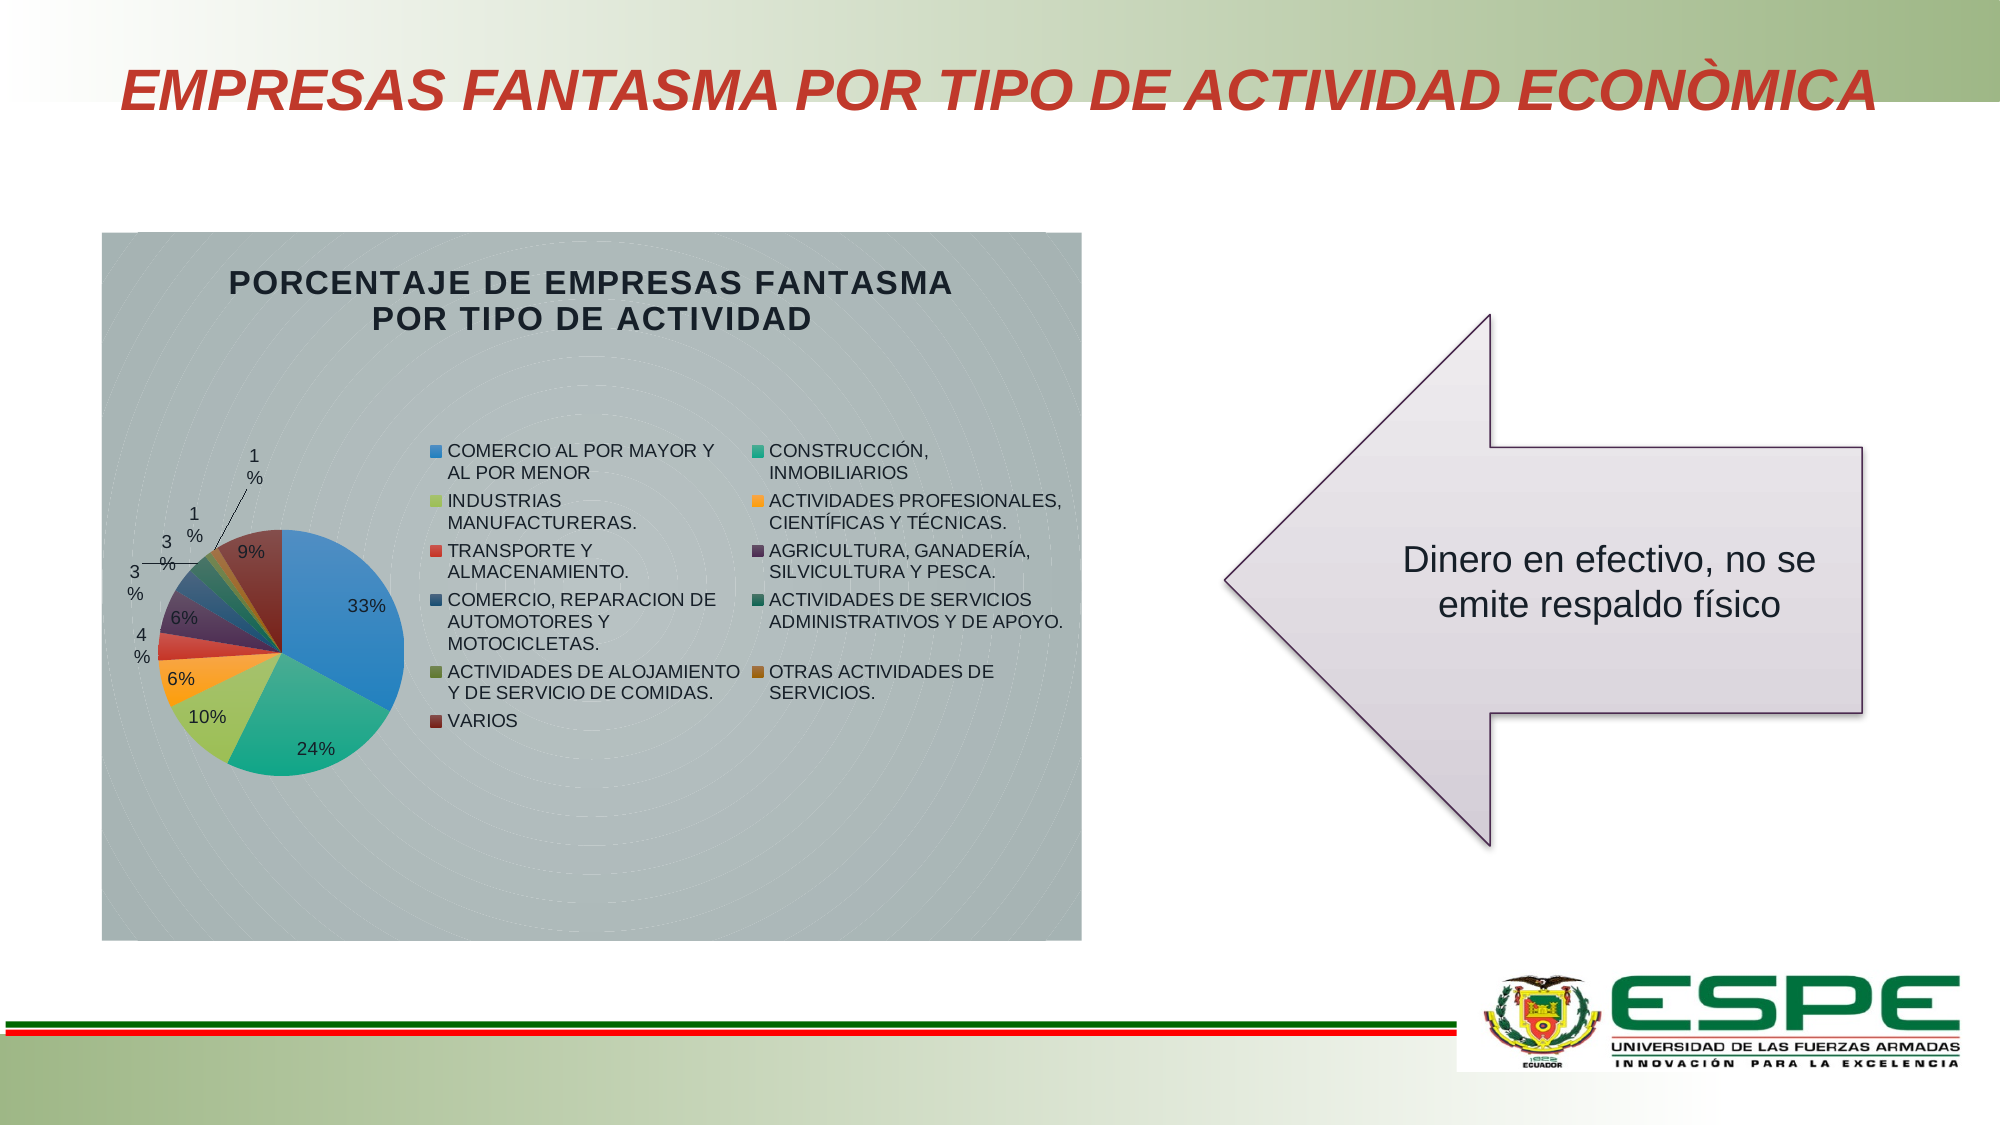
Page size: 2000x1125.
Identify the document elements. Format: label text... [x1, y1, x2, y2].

chart [101, 232, 1082, 941]
title EMPRESAS FANTASMA POR TIPO DE ACTIVIDAD ECONÒMICA [99, 45, 1900, 233]
picture [1456, 968, 1993, 1072]
text_box Dinero en efectivo, no se emite respaldo físico [1223, 313, 1863, 847]
